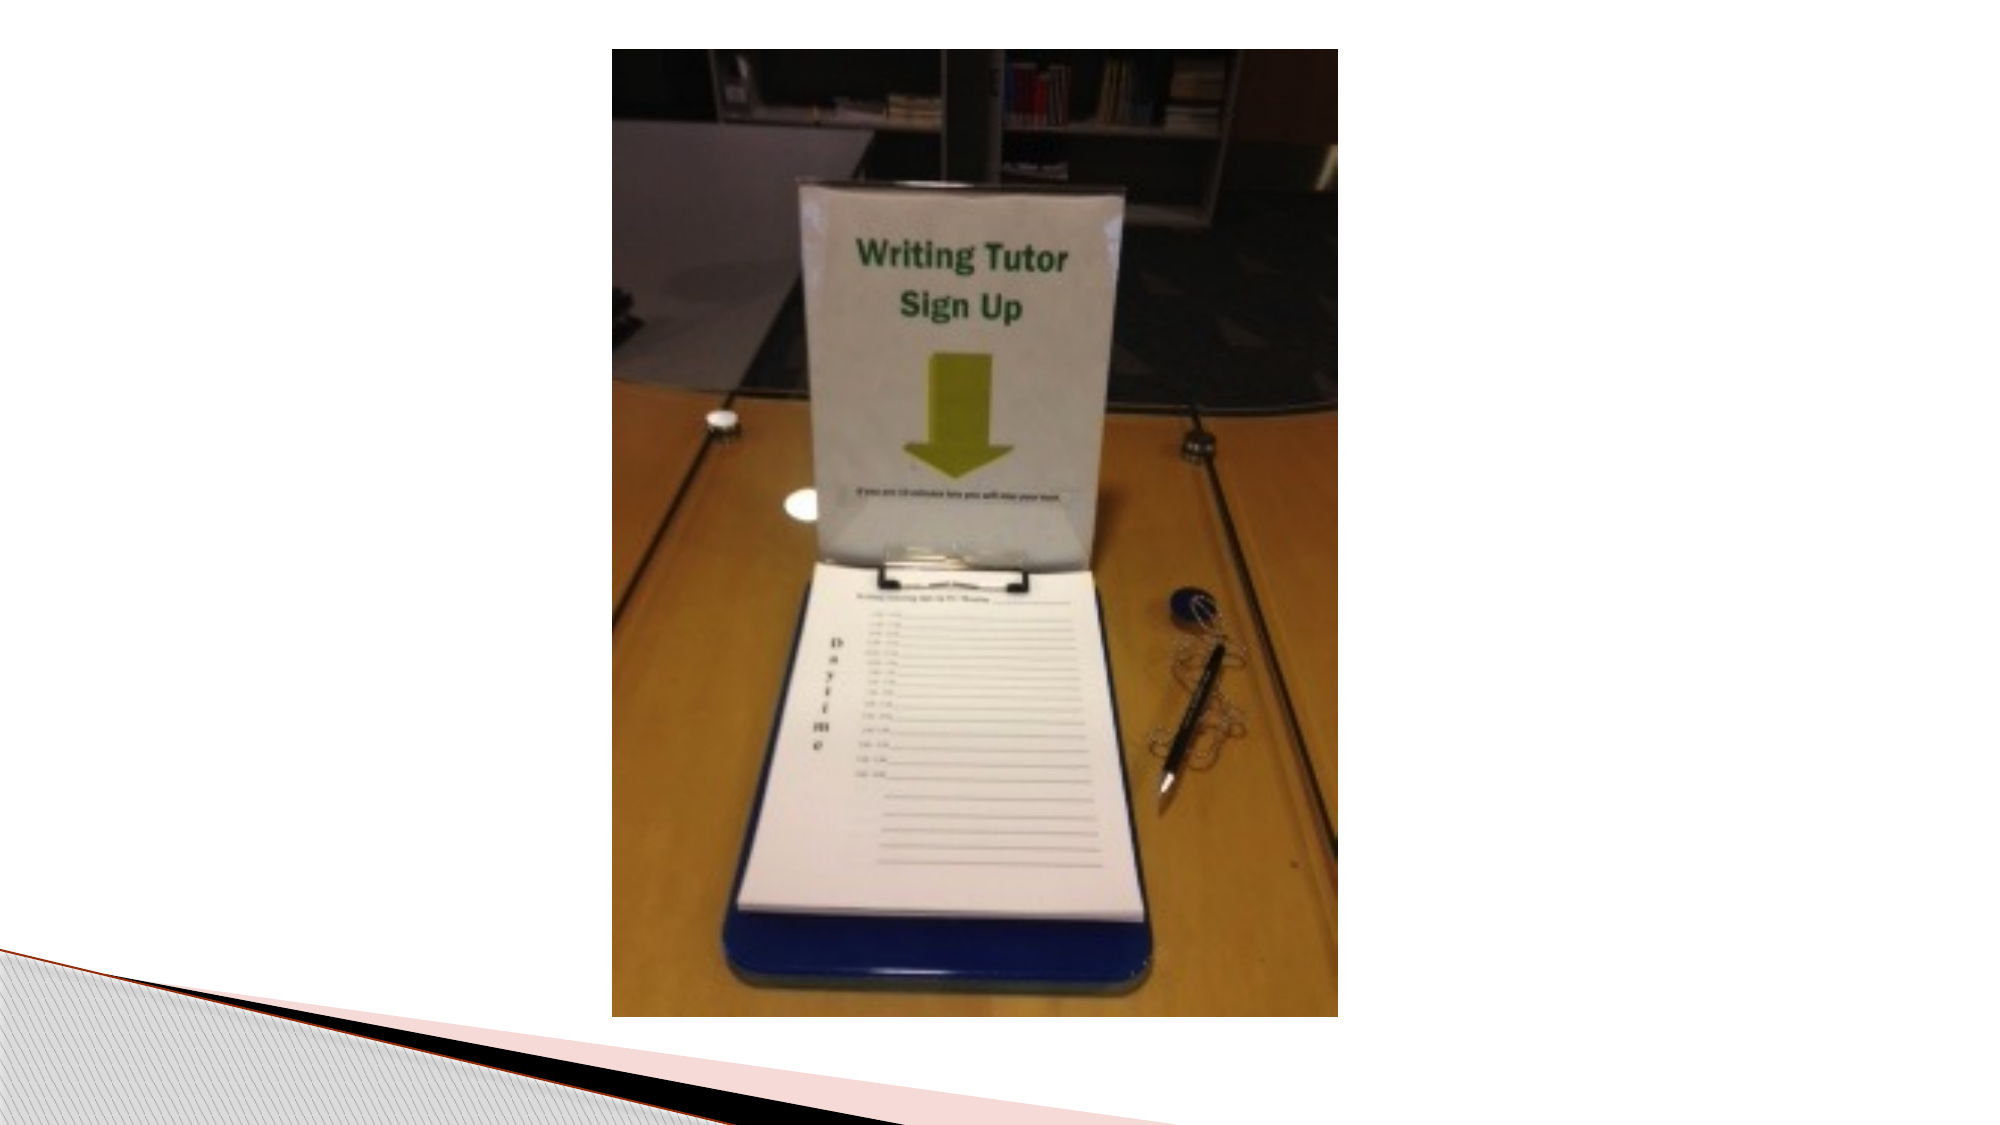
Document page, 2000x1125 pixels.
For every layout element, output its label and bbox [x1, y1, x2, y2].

picture [611, 49, 1338, 1017]
